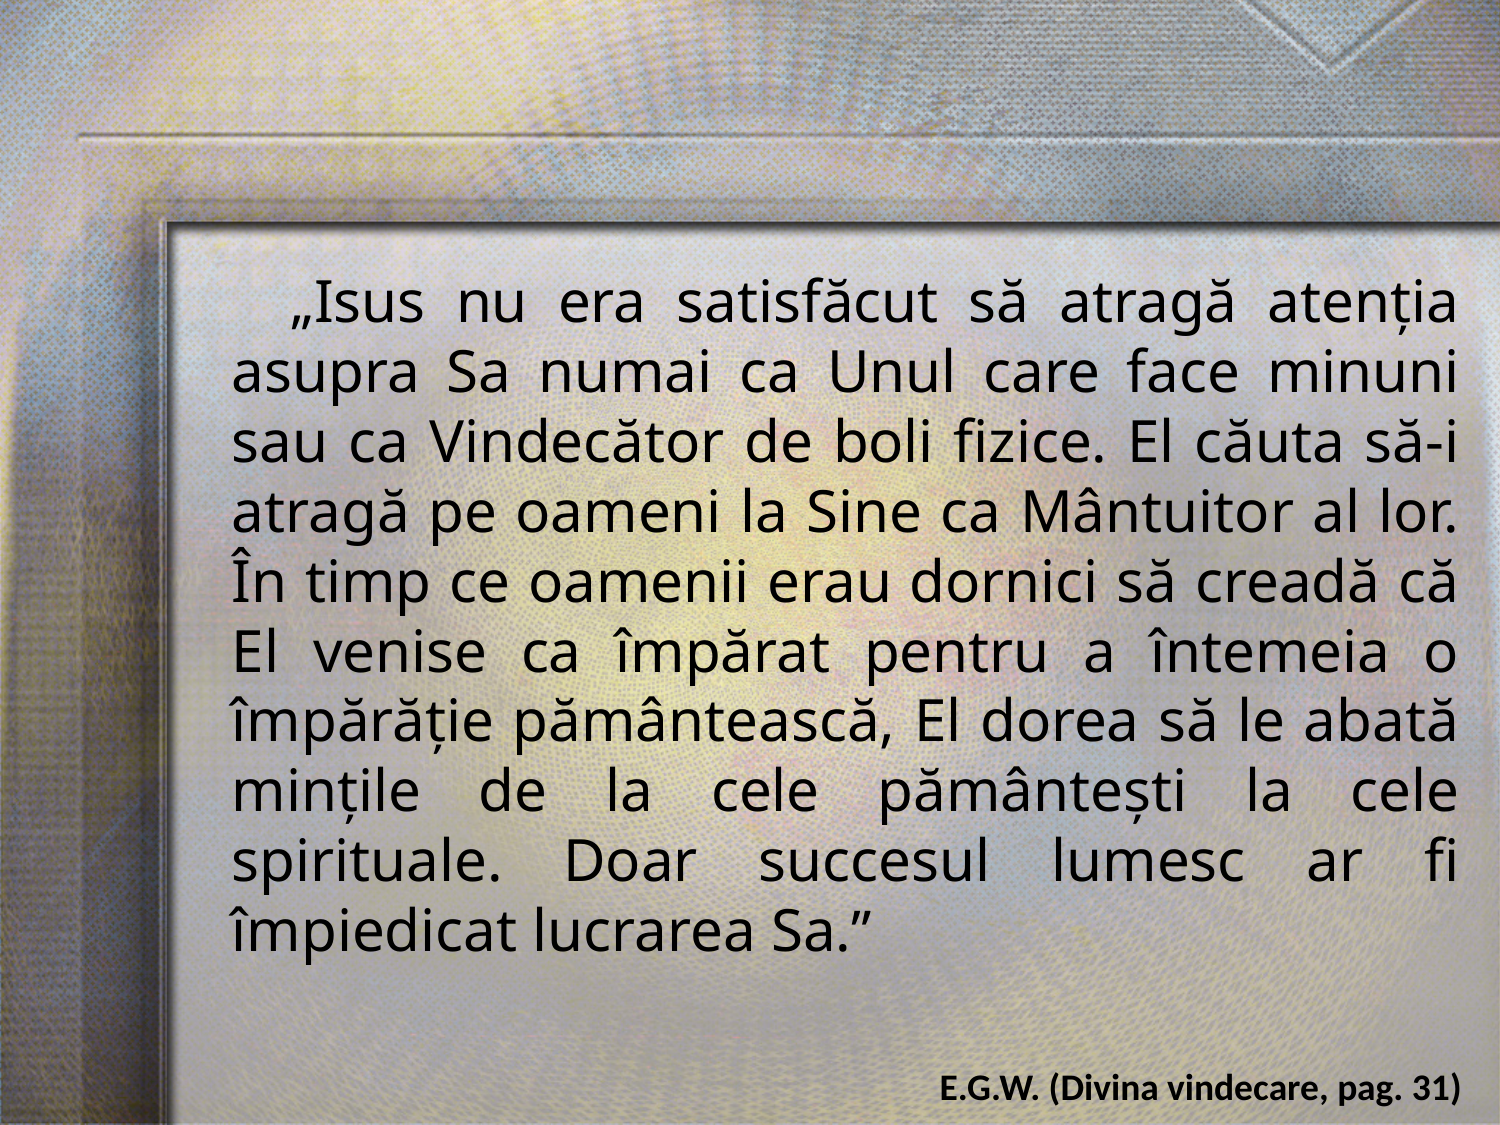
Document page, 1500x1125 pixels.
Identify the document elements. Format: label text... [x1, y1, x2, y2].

text_box E.G.W. (Divina vindecare, pag. 31) [924, 1055, 1478, 1116]
text_box „Isus nu era satisfăcut să atragă atenţia asupra Sa numai ca Unul care face minuni sau ca Vindecător de boli fizice. El căuta să-i atragă pe oameni la Sine ca Mântuitor al lor. În timp ce oamenii erau dornici să creadă că El venise ca împărat pentru a întemeia o împărăţie pământească, El dorea să le abată minţile de la cele pământeşti la cele spirituale. Doar succesul lumesc ar fi împiedicat lucrarea Sa.” [217, 256, 1475, 971]
picture [0, 0, 1500, 1125]
